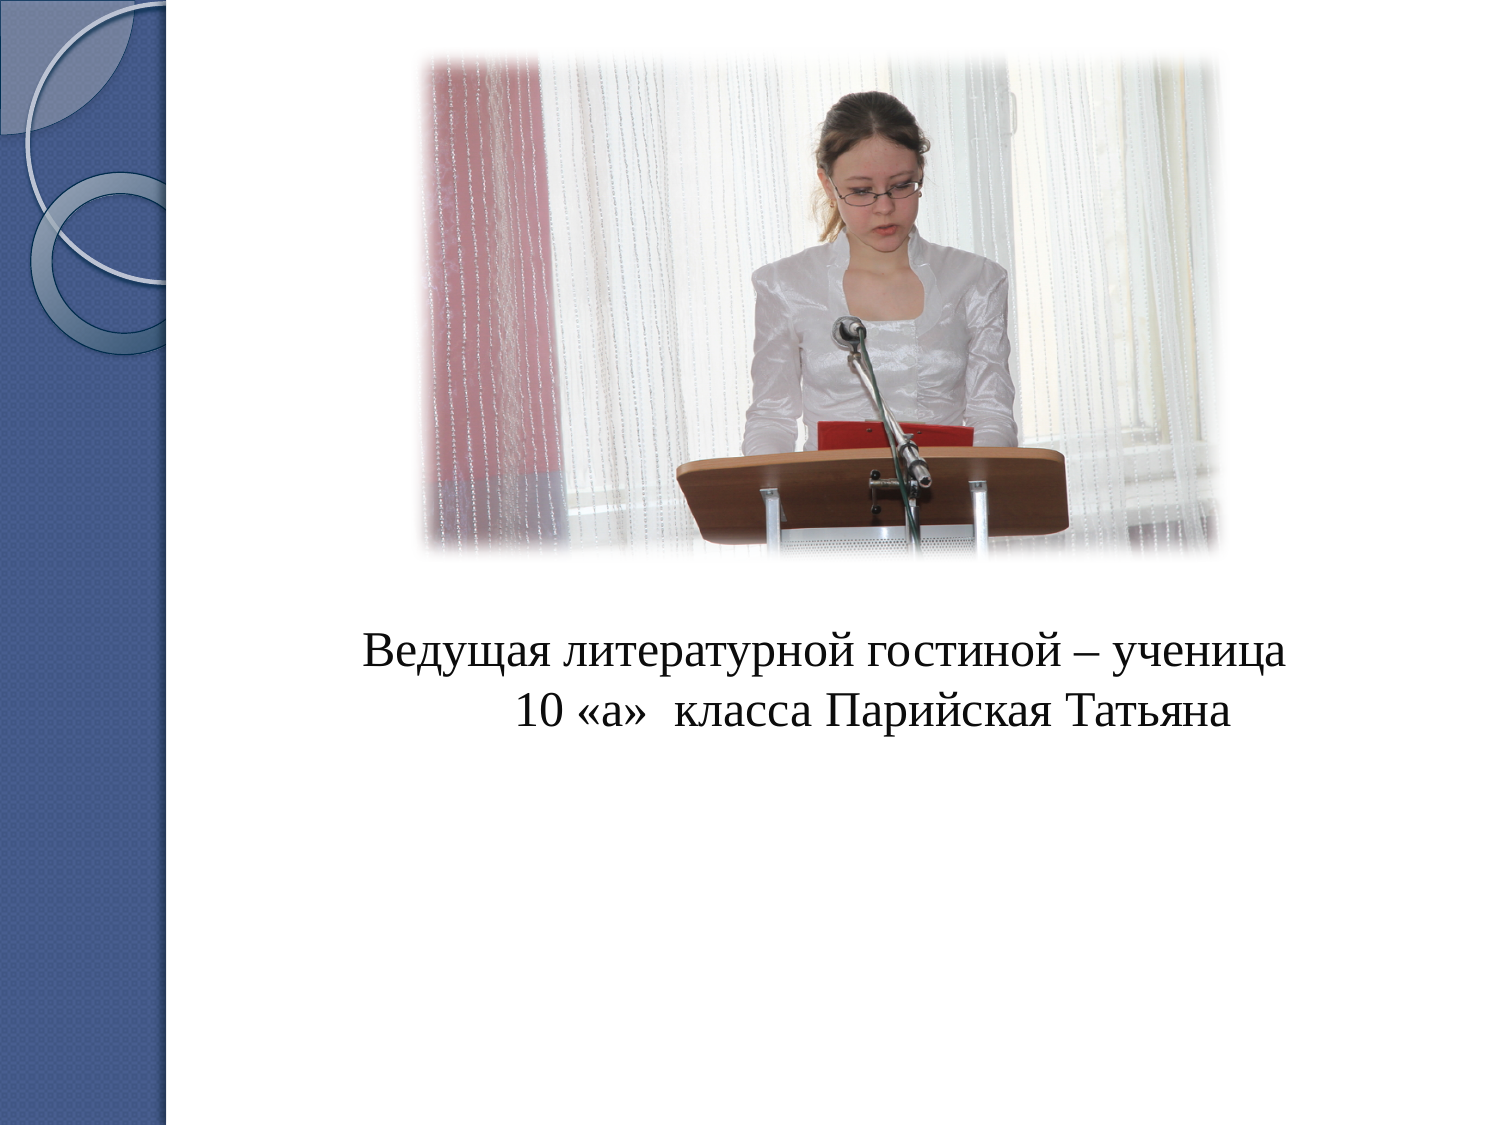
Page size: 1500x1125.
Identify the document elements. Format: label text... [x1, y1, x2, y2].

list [409, 46, 1231, 564]
list Ведущая литературной гостиной – ученица 10 «а» класса Парийская Татьяна [316, 609, 1370, 1015]
